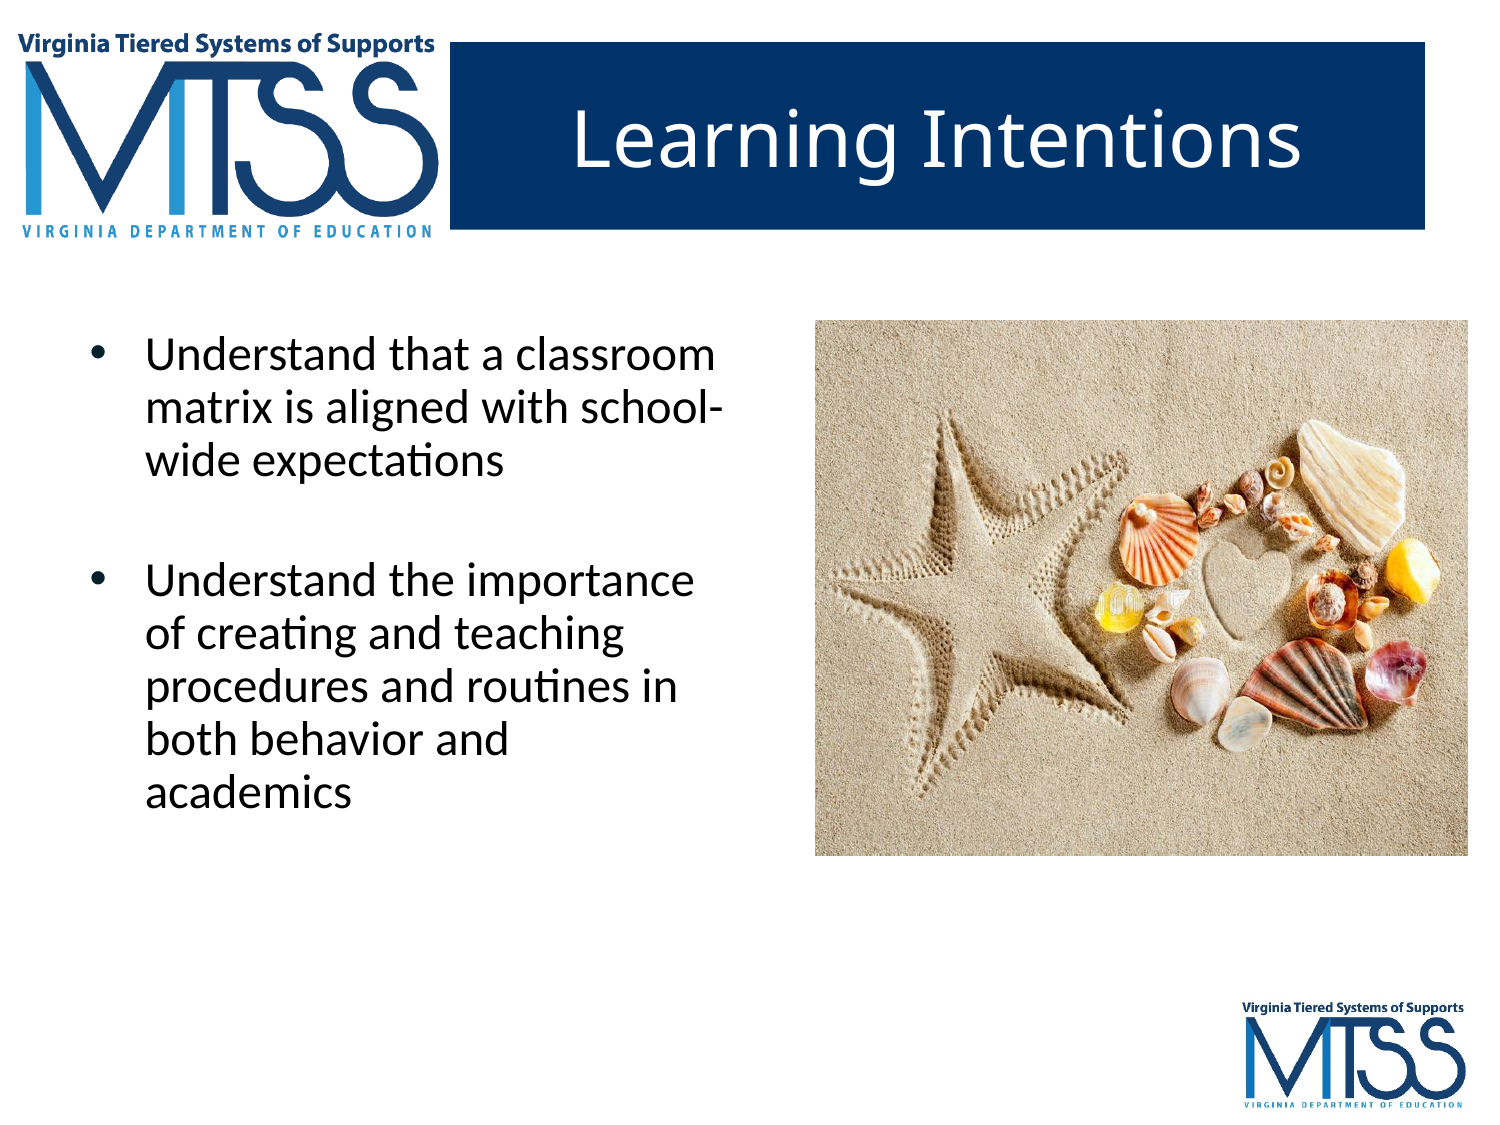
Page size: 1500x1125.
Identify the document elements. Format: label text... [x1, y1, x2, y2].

title Learning Intentions [450, 42, 1425, 230]
picture [1224, 985, 1481, 1116]
list Understand that a classroom matrix is aligned with school-wide expectations Understand the importance of creating and teaching procedures and routines in both behavior and academics [71, 320, 734, 871]
picture [7, 25, 446, 247]
picture [814, 320, 1469, 856]
